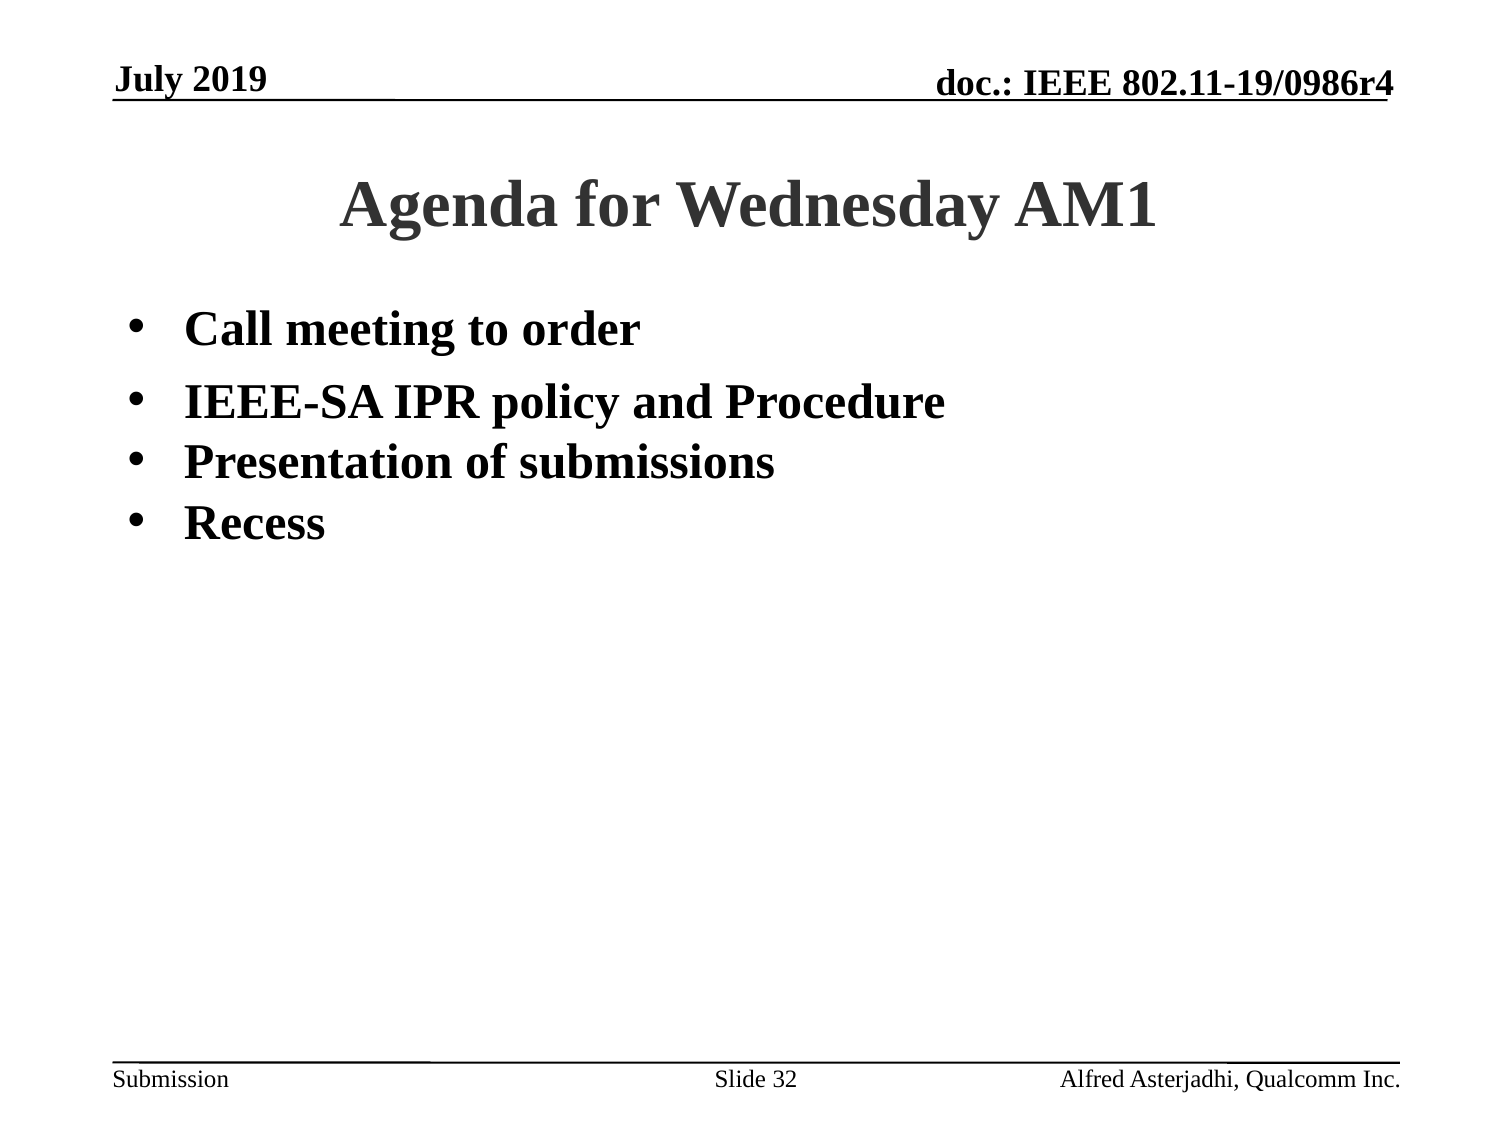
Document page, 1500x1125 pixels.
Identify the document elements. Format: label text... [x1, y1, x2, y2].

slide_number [114, 54, 423, 100]
slide_number Slide 32 [712, 1061, 800, 1123]
footer Alfred Asterjadhi, Qualcomm Inc. [878, 1061, 1402, 1093]
title Agenda for Wednesday AM1 [62, 112, 1438, 288]
list Call meeting to order IEEE-SA IPR policy and Procedure Presentation of submissions Recess [112, 299, 1388, 975]
